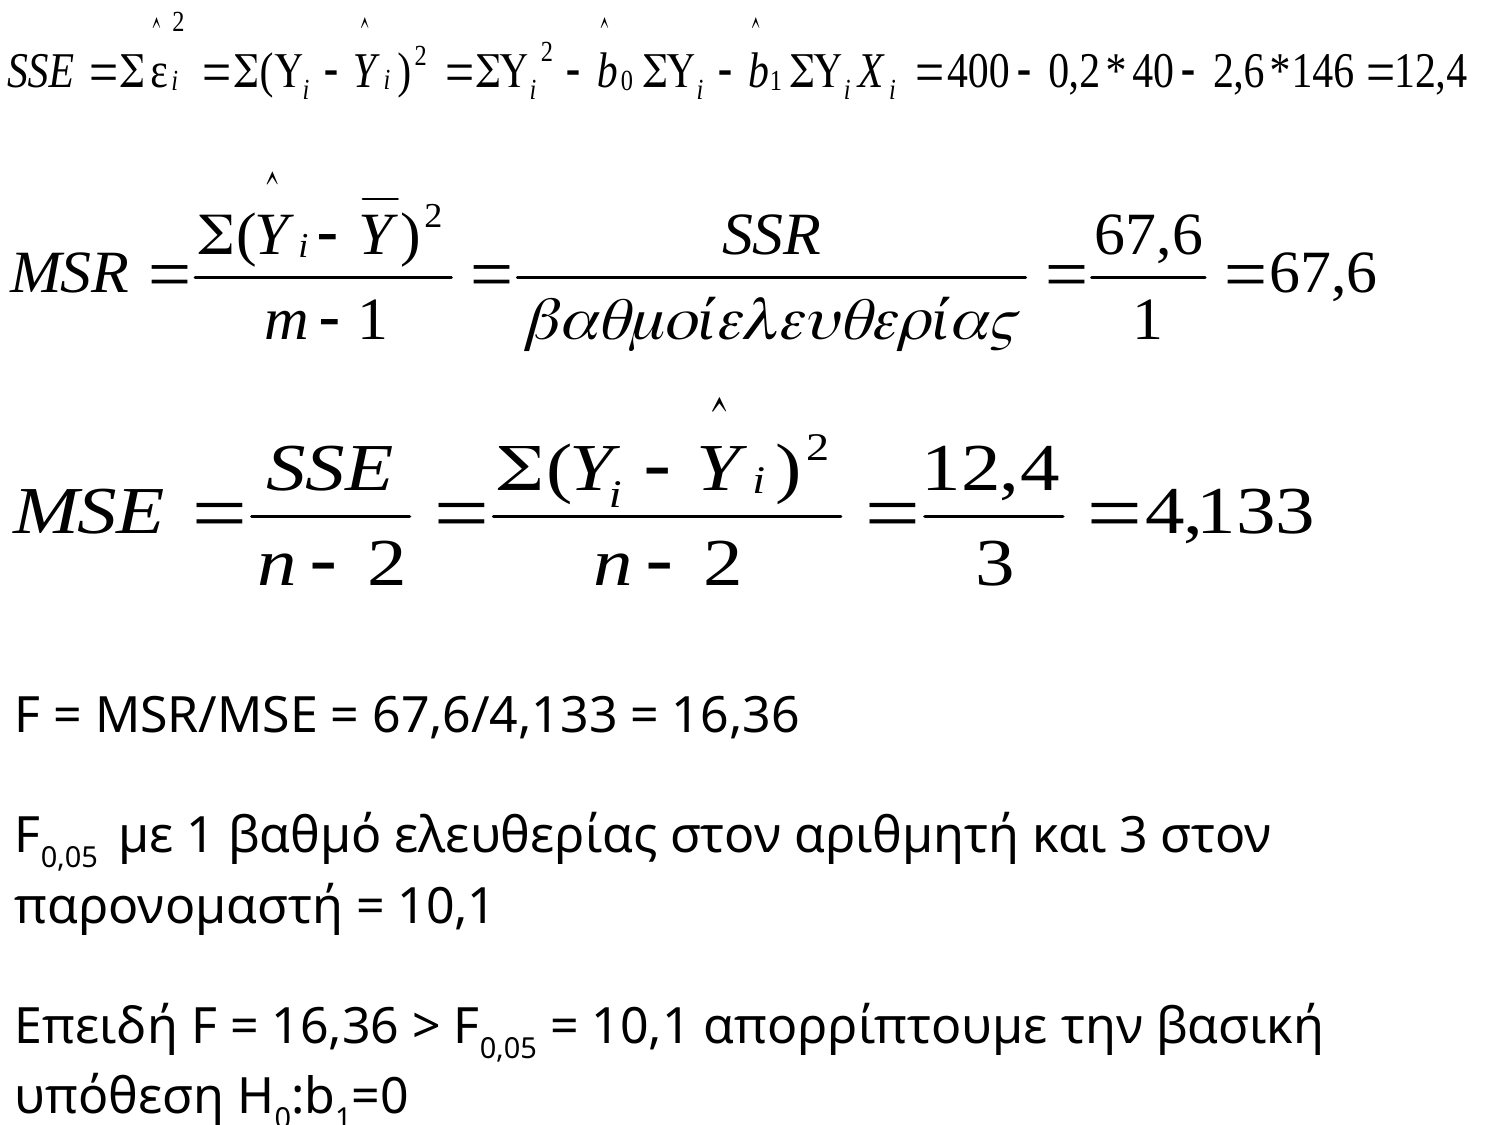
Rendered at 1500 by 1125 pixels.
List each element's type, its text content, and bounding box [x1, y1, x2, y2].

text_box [0, 162, 1388, 363]
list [0, 0, 1476, 113]
text_box F = MSR/MSE = 67,6/4,133 = 16,36 F0,05 με 1 βαθμό ελευθερίας στον αριθμητή και 3 στον παρονομαστή = 10,1 Επειδή F = 16,36 > F0,05 = 10,1 απορρίπτουμε την βασική υπόθεση H0:b1=0 [0, 675, 1475, 1125]
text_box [0, 387, 1326, 601]
